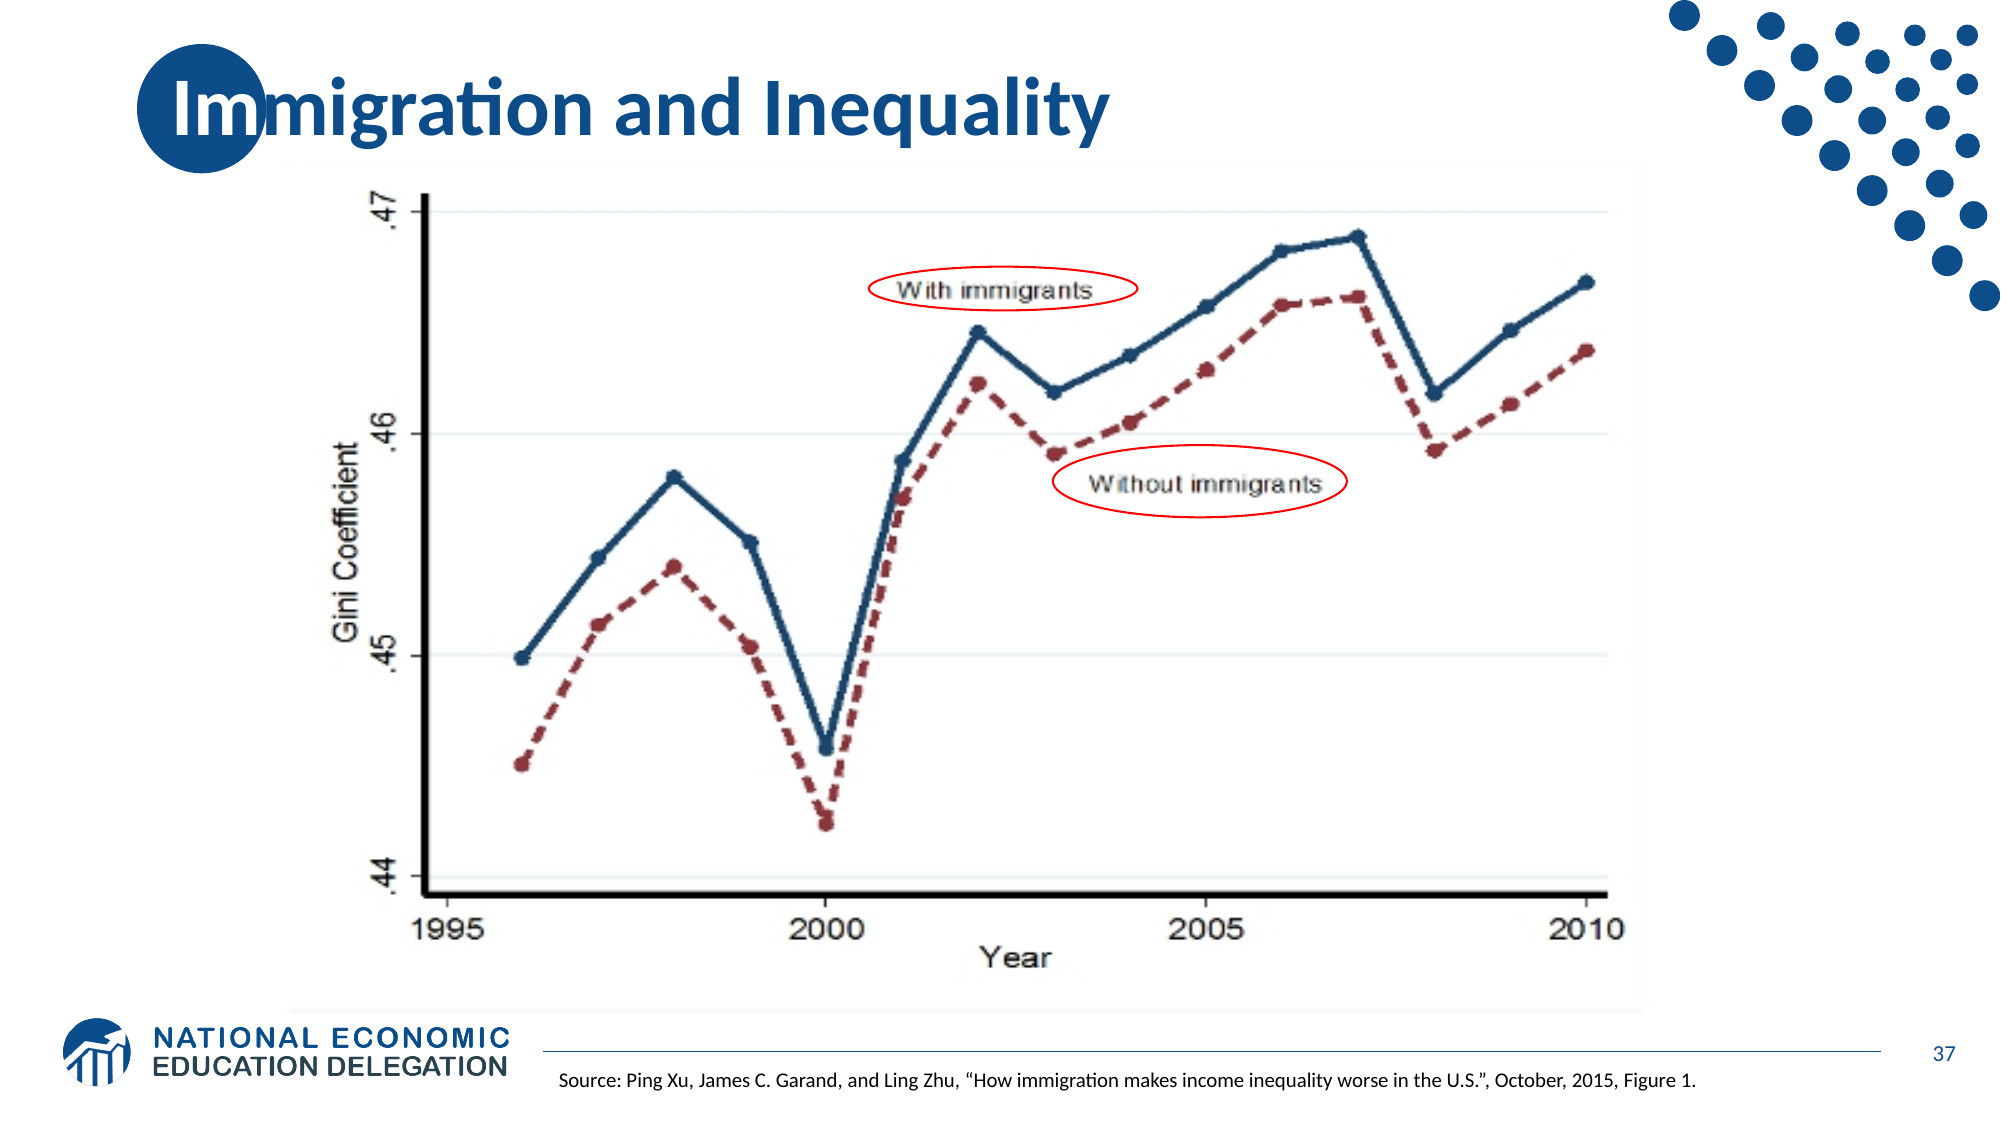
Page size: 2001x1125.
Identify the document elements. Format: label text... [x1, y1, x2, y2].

picture [55, 152, 1656, 1091]
text_box Source: Ping Xu, James C. Garand, and Ling Zhu, “How immigration makes income inequality worse in the U.S.”, October, 2015, Figure 1. [544, 1059, 1713, 1100]
title Immigration and Inequality [137, 0, 1863, 218]
slide_number 37 [1521, 1022, 1972, 1082]
